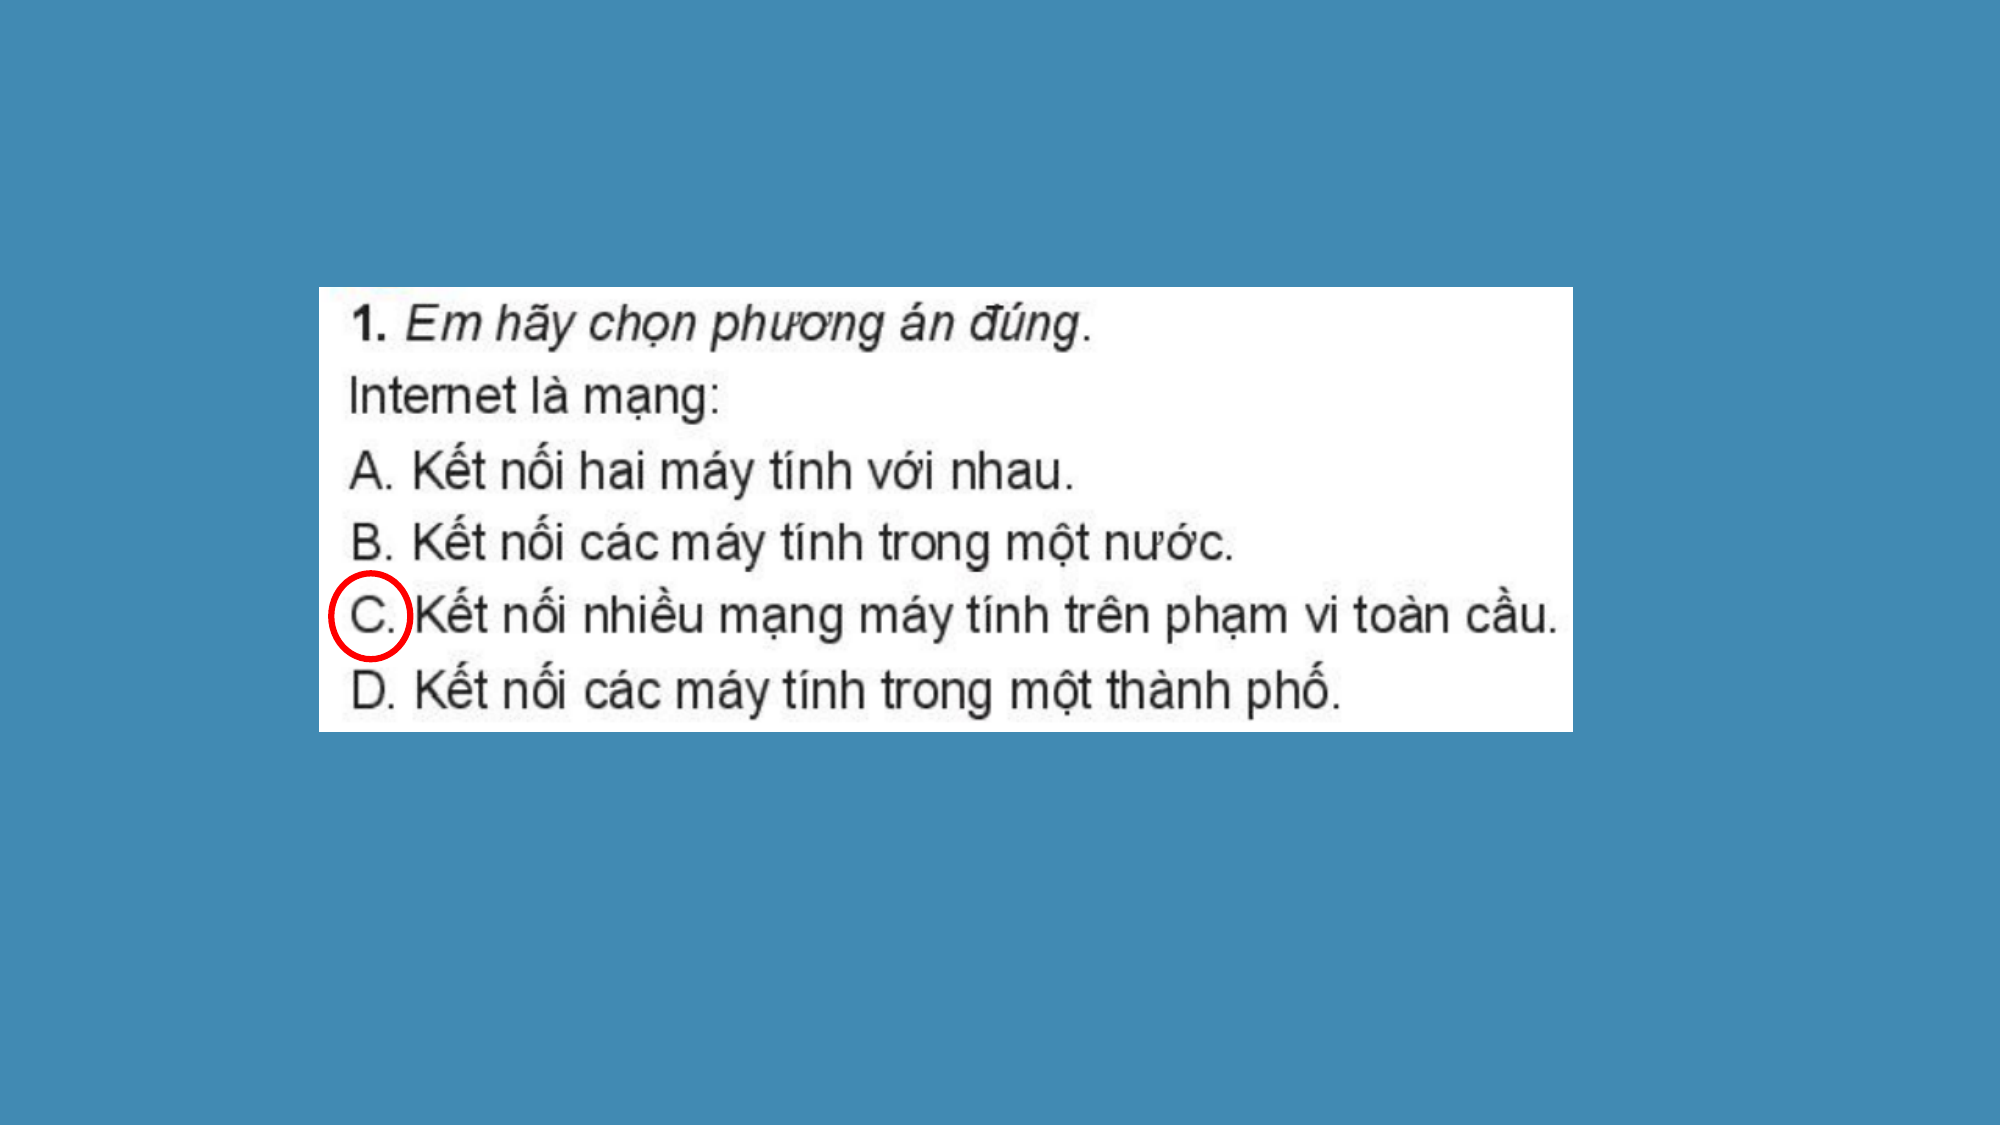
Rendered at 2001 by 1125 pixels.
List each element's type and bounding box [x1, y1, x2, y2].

picture [319, 287, 1573, 732]
